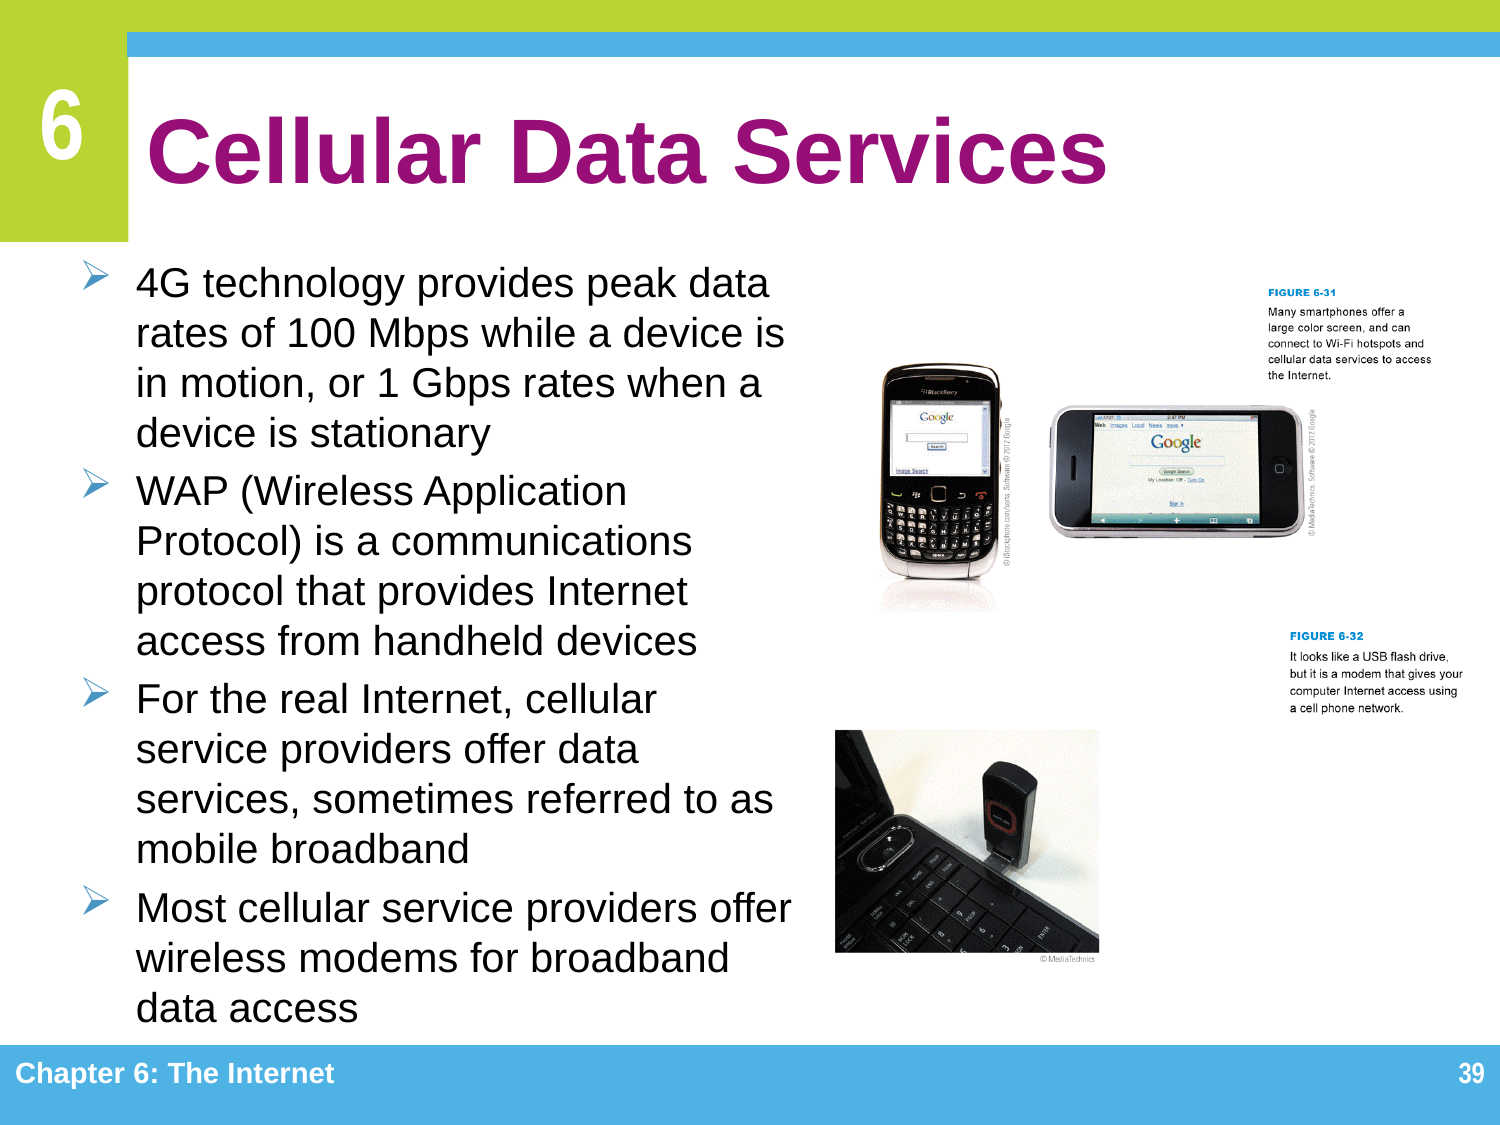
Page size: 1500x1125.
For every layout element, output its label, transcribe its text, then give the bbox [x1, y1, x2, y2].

picture [834, 632, 1463, 962]
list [855, 289, 1431, 613]
slide_number 39 [1149, 1046, 1500, 1125]
footer Chapter 6: The Internet [0, 1046, 1149, 1125]
title Cellular Data Services [131, 60, 1500, 233]
list 4G technology provides peak data rates of 100 Mbps while a device is in motion, or 1 Gbps rates when a device is stationary WAP (Wireless Application Protocol) is a communications protocol that provides Internet access from handheld devices For the real Internet, cellular service providers offer data services, sometimes referred to as mobile broadband Most cellular service providers offer wireless modems for broadband data access [64, 247, 817, 1006]
